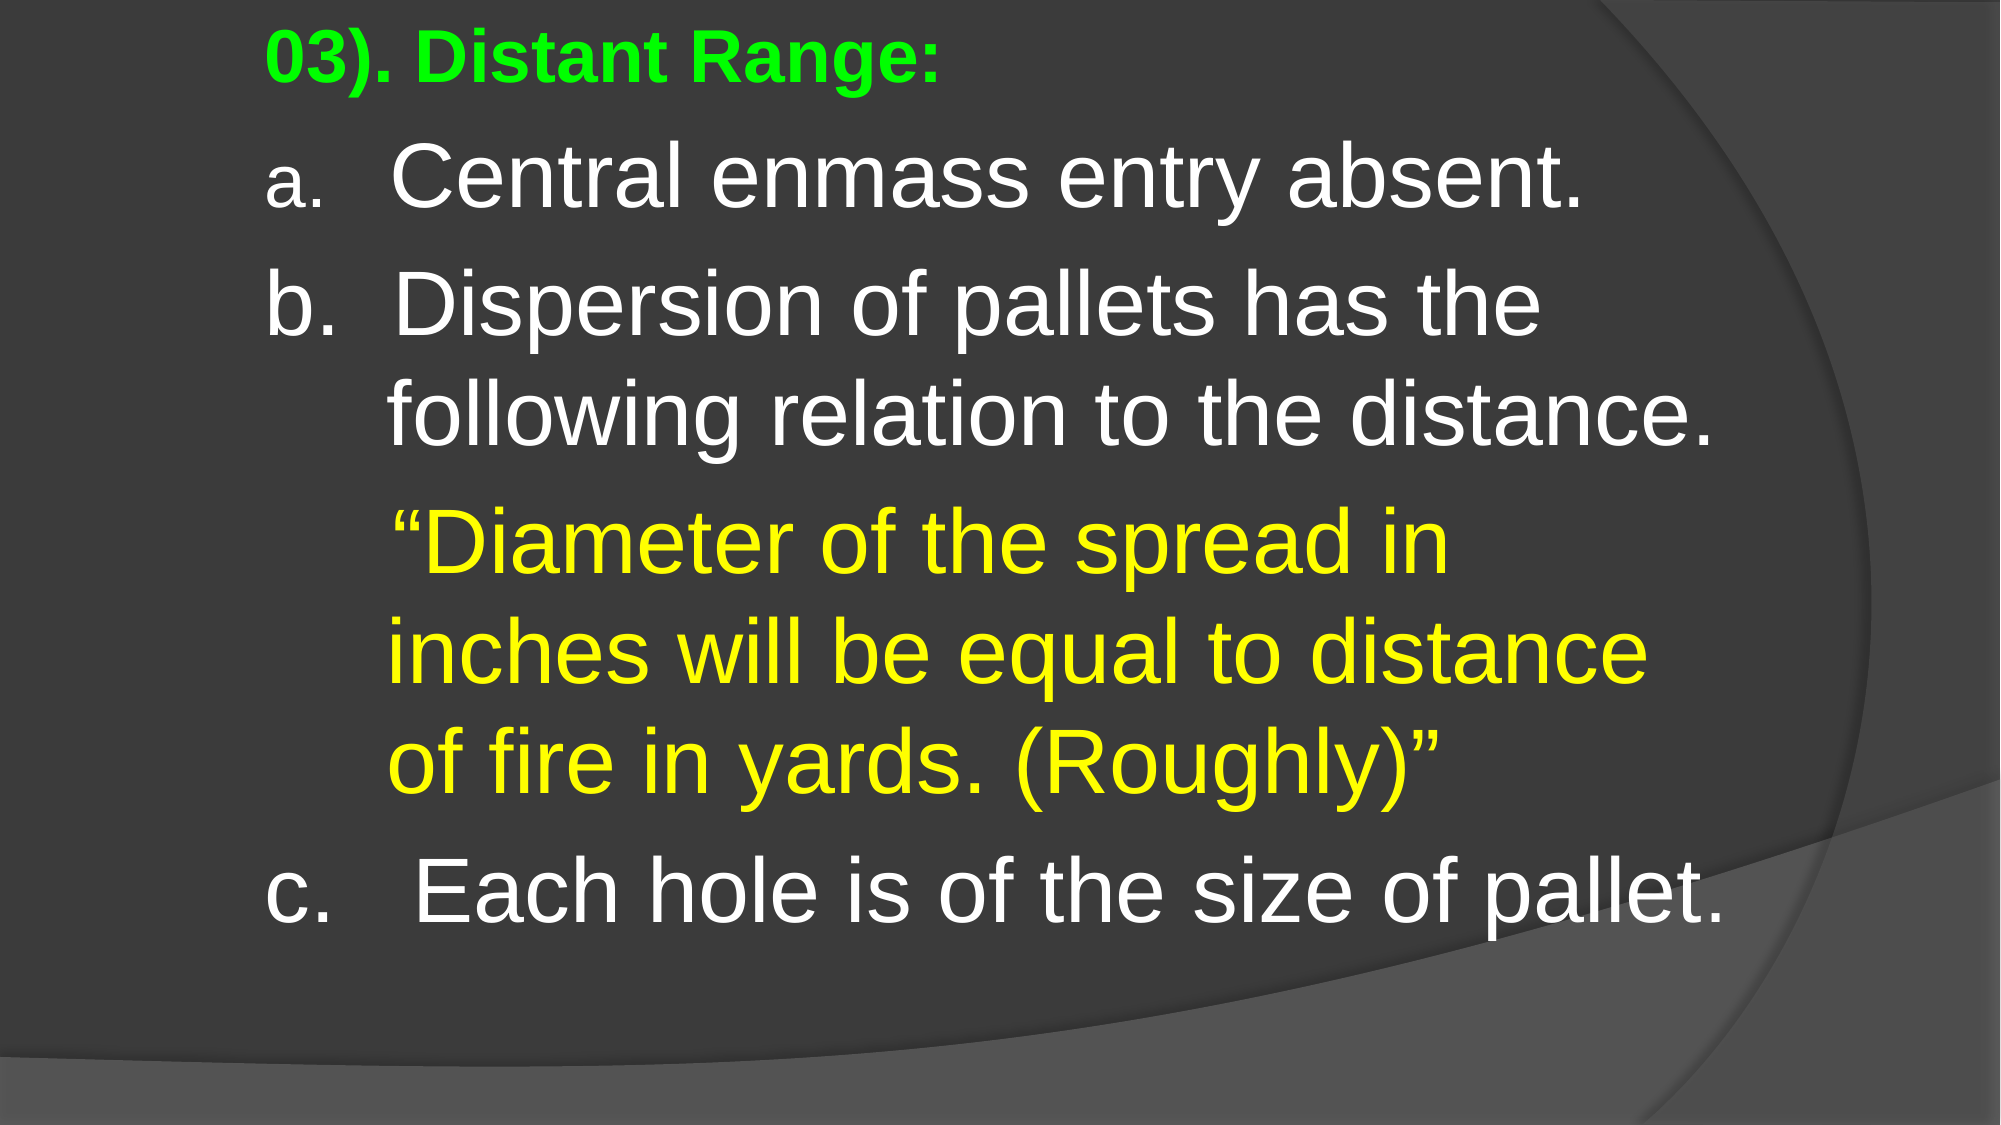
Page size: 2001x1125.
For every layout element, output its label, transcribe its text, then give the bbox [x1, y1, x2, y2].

list 03). Distant Range: a. Central enmass entry absent. b. Dispersion of pallets has the following relation to the distance. “Diameter of the spread in inches will be equal to distance of fire in yards. (Roughly)” c. Each hole is of the size of pallet. [249, 0, 1750, 1125]
